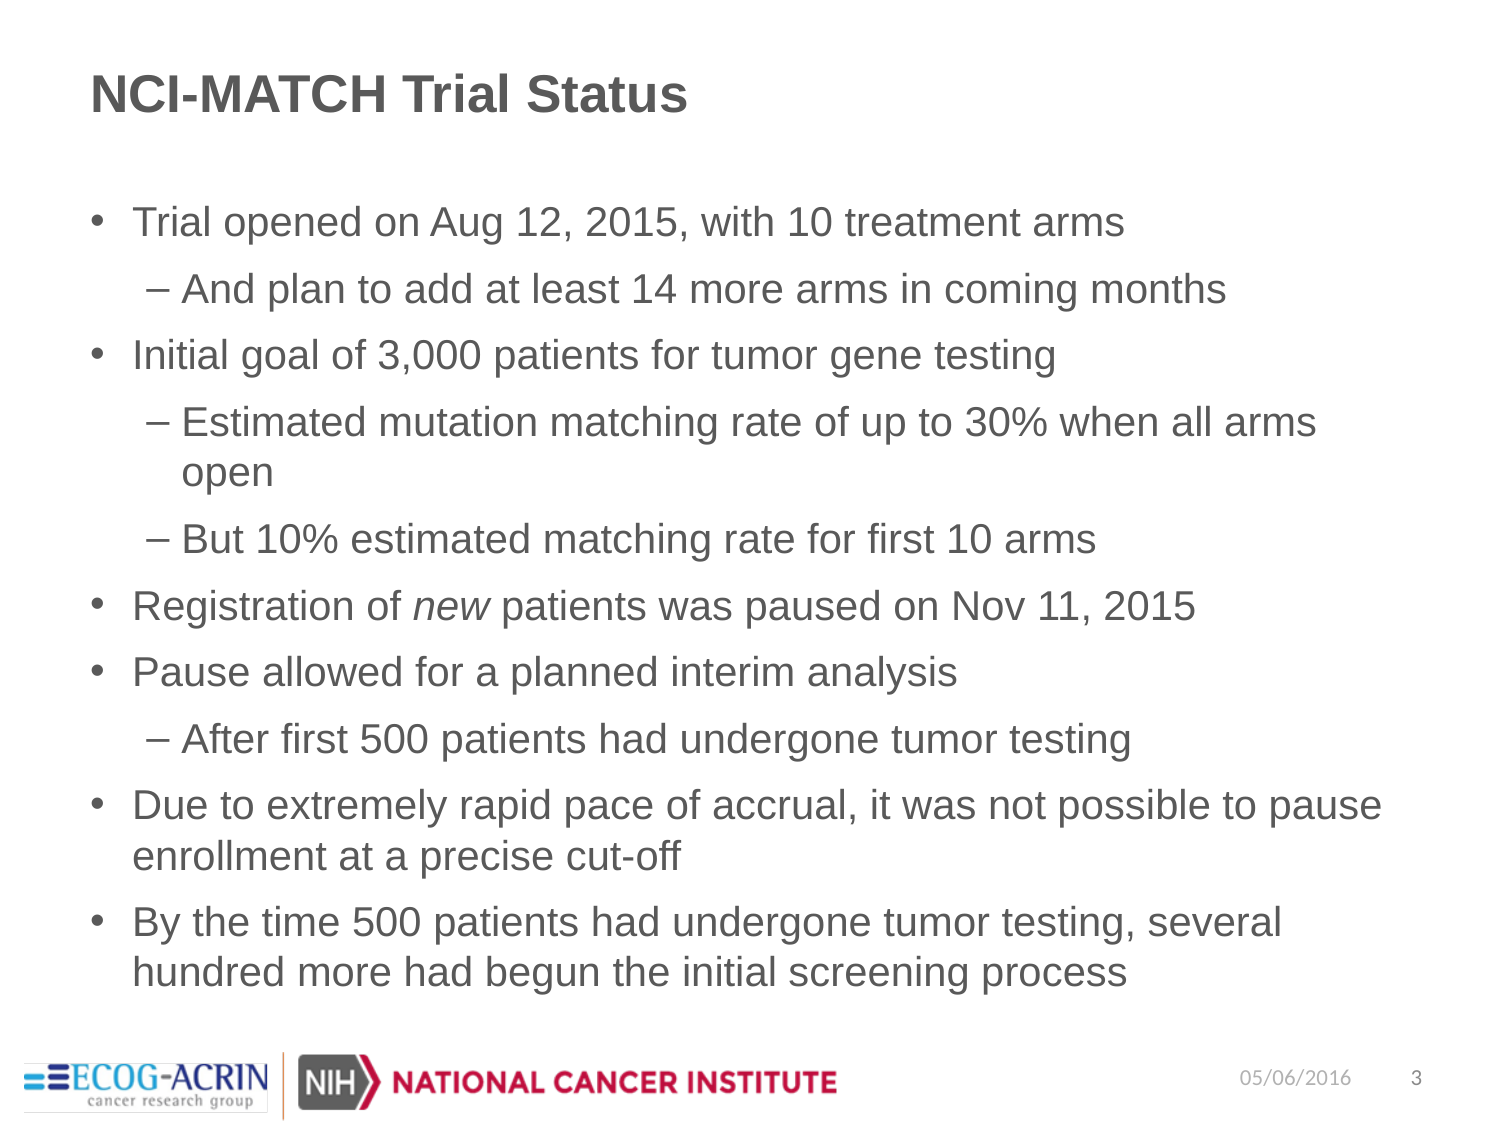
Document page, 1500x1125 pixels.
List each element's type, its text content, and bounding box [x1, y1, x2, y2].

picture [24, 1052, 838, 1122]
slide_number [1224, 1046, 1391, 1107]
text_box NCI-MATCH Trial Status [74, 45, 1425, 138]
slide_number 3 [1391, 1046, 1438, 1107]
list Trial opened on Aug 12, 2015, with 10 treatment arms And plan to add at least 14 more arms in coming months Initial goal of 3,000 patients for tumor gene testing Estimated mutation matching rate of up to 30% when all arms open But 10% estimated matching rate for first 10 arms Registration of new patients was paused on Nov 11, 2015 Pause allowed for a planned interim analysis After first 500 patients had undergone tumor testing Due to extremely rapid pace of accrual, it was not possible to pause enrollment at a precise cut-off By the time 500 patients had undergone tumor testing, several hundred more had begun the initial screening process [75, 187, 1425, 1005]
